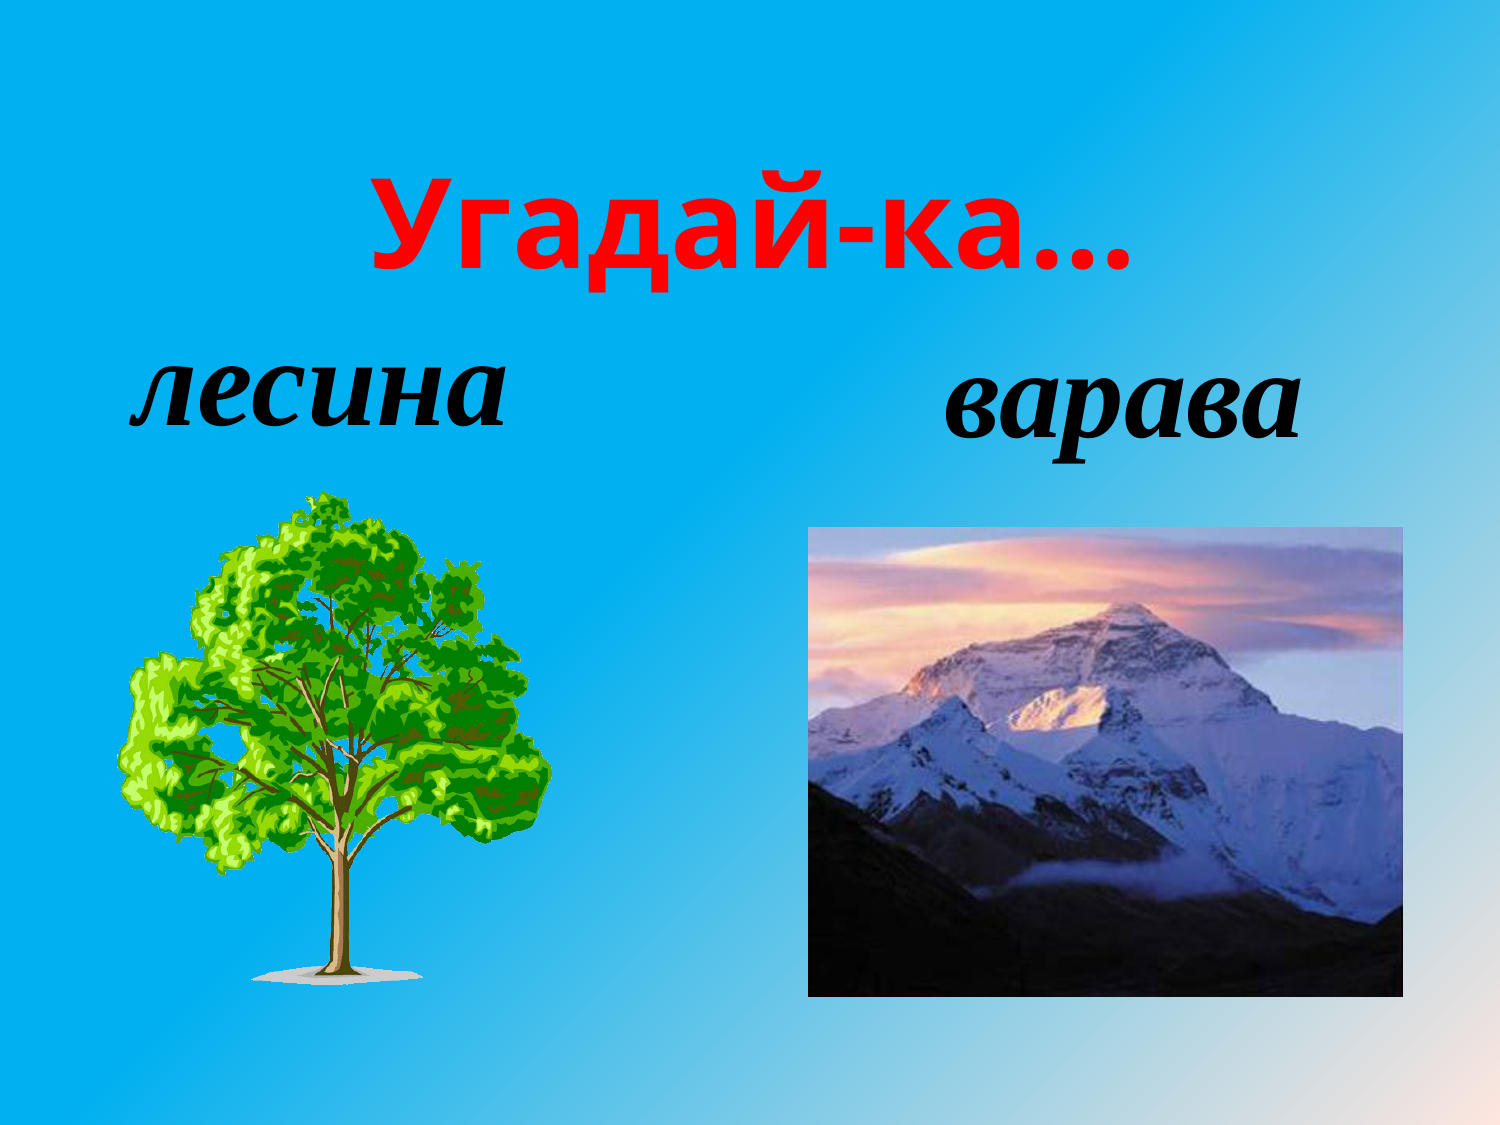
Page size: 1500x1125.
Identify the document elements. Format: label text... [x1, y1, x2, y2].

picture [808, 527, 1403, 997]
picture [118, 493, 552, 985]
text_box лесина [118, 292, 524, 458]
text_box варава [929, 304, 1329, 470]
title Угадай-ка… [82, 128, 1425, 302]
